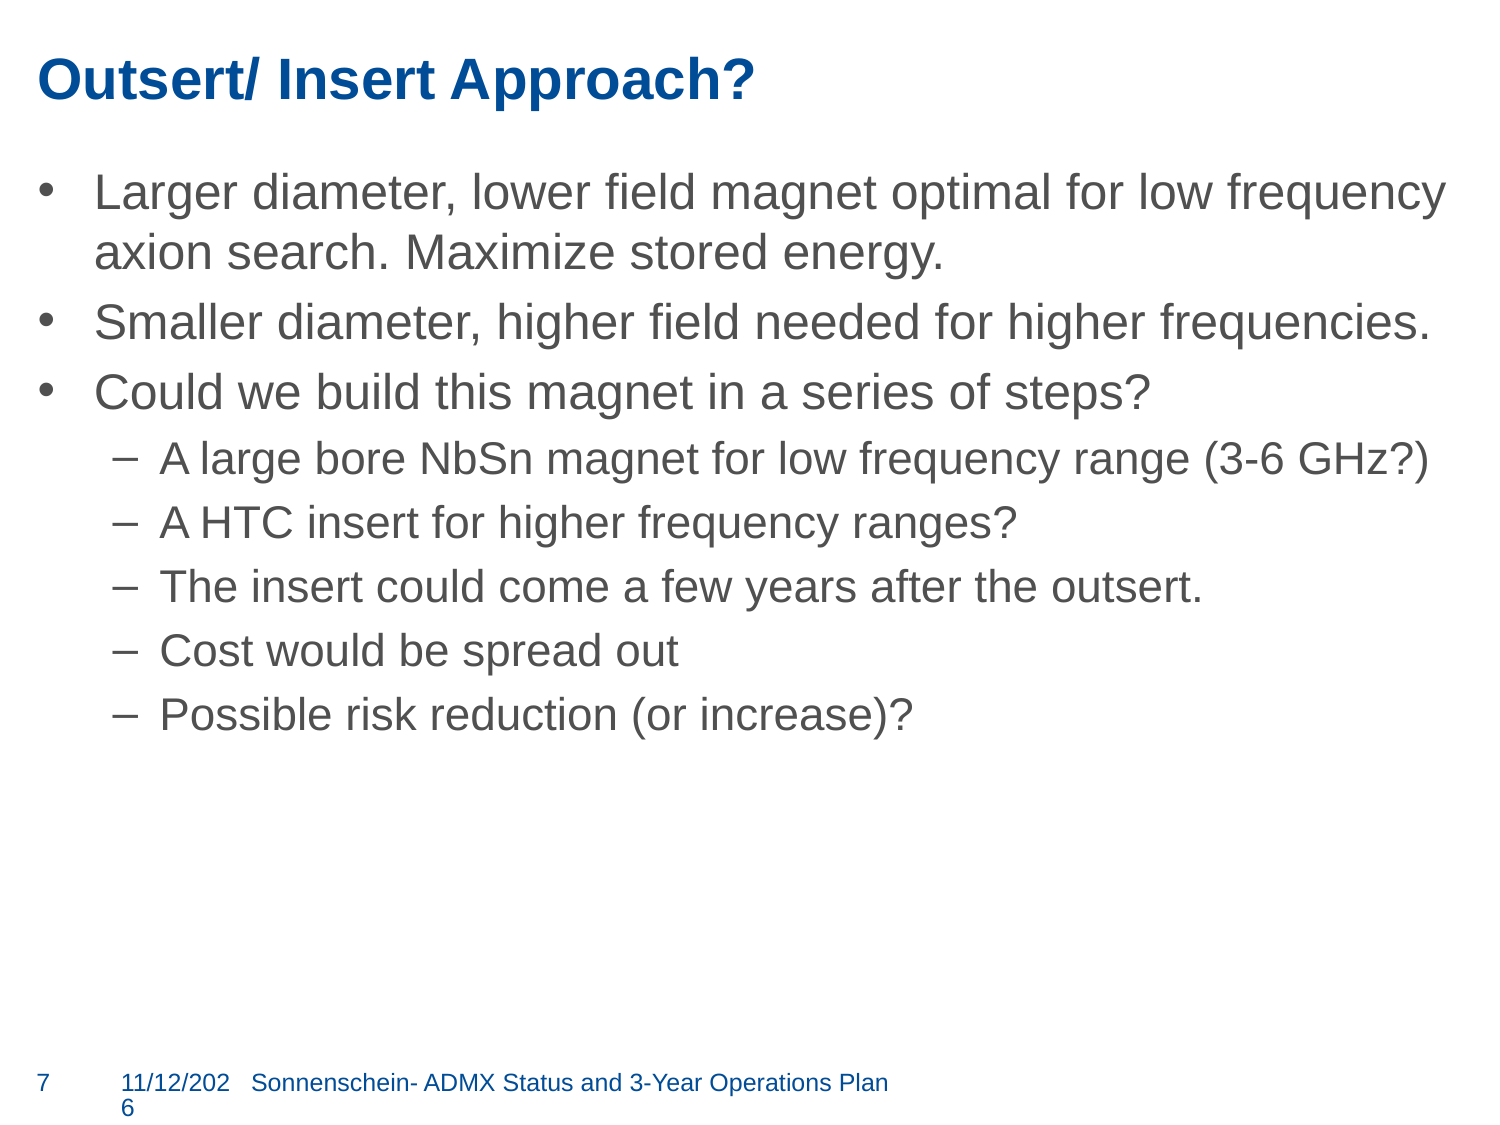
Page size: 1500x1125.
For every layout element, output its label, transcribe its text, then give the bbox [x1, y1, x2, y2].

title Outsert/ Insert Approach? [37, 41, 1463, 112]
footer Sonnenschein- ADMX Status and 3-Year Operations Plan [251, 1066, 1279, 1107]
slide_number 7 [36, 1066, 105, 1106]
list Larger diameter, lower field magnet optimal for low frequency axion search. Maximize stored energy. Smaller diameter, higher field needed for higher frequencies. Could we build this magnet in a series of steps? A large bore NbSn magnet for low frequency range (3-6 GHz?) A HTC insert for higher frequency ranges? The insert could come a few years after the outsert. Cost would be spread out Possible risk reduction (or increase)? [37, 159, 1461, 990]
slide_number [120, 1066, 232, 1107]
